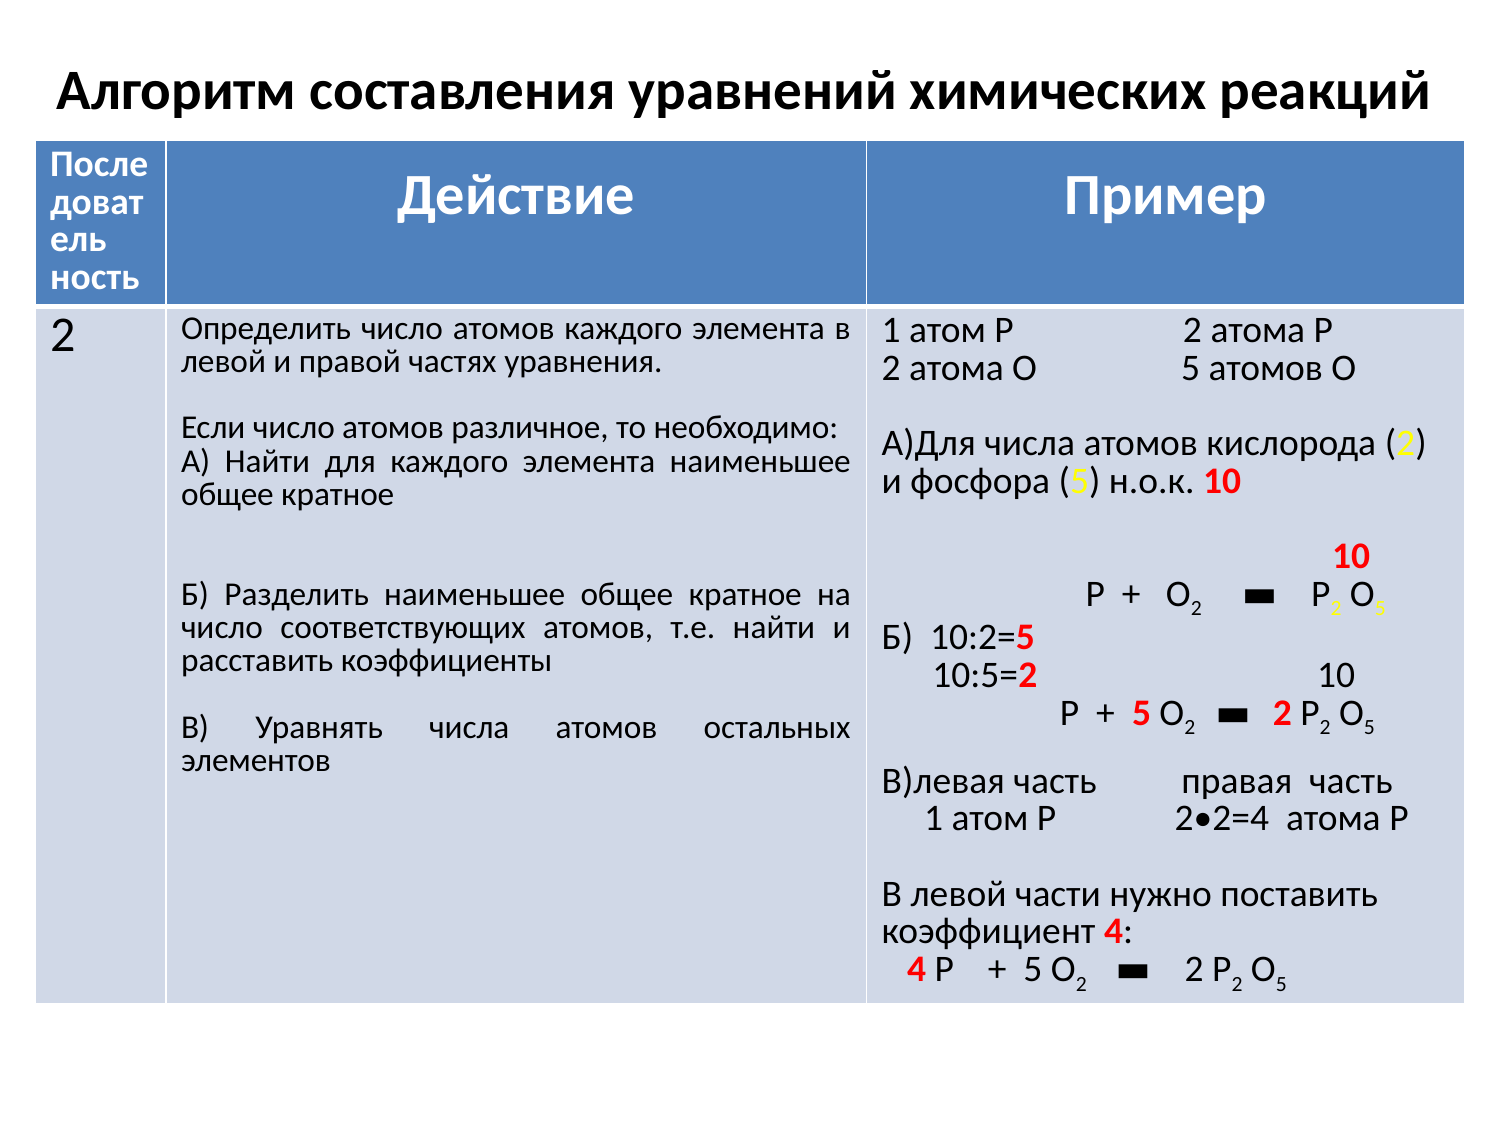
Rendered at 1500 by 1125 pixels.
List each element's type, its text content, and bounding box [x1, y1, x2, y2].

table_cell Определить число атомов каждого элемента в левой и правой частях уравнения. Если число атомов различное, то необходимо: А) Найти для каждого элемента наименьшее общее кратное Б) Разделить наименьшее общее кратное на число соответствующих атомов, т.е. найти и расставить коэффициенты В) Уравнять числа атомов остальных элементов [167, 309, 866, 1003]
table_header Пример [867, 141, 1464, 304]
table_header Действие [167, 141, 866, 304]
title Алгоритм составления уравнений химических реакций [23, 44, 1466, 130]
table_cell 2 [36, 309, 165, 1003]
table_header Последователь ность [36, 141, 165, 304]
table_cell 1 атом Р 2 атома Р 2 атома О 5 атомов О А)Для числа атомов кислорода (2) и фосфора (5) н.о.к. 10 10 Р + О2 ▬ Р2 О5 Б) 10:2=5 10:5=2 10 Р + 5 О2 ▬ 2 Р2 О5 В)левая часть правая часть 1 атом Р 2•2=4 атома Р В левой части нужно поставить коэффициент 4: 4 Р + 5 О2 ▬ 2 Р2 О5 [867, 309, 1464, 1003]
